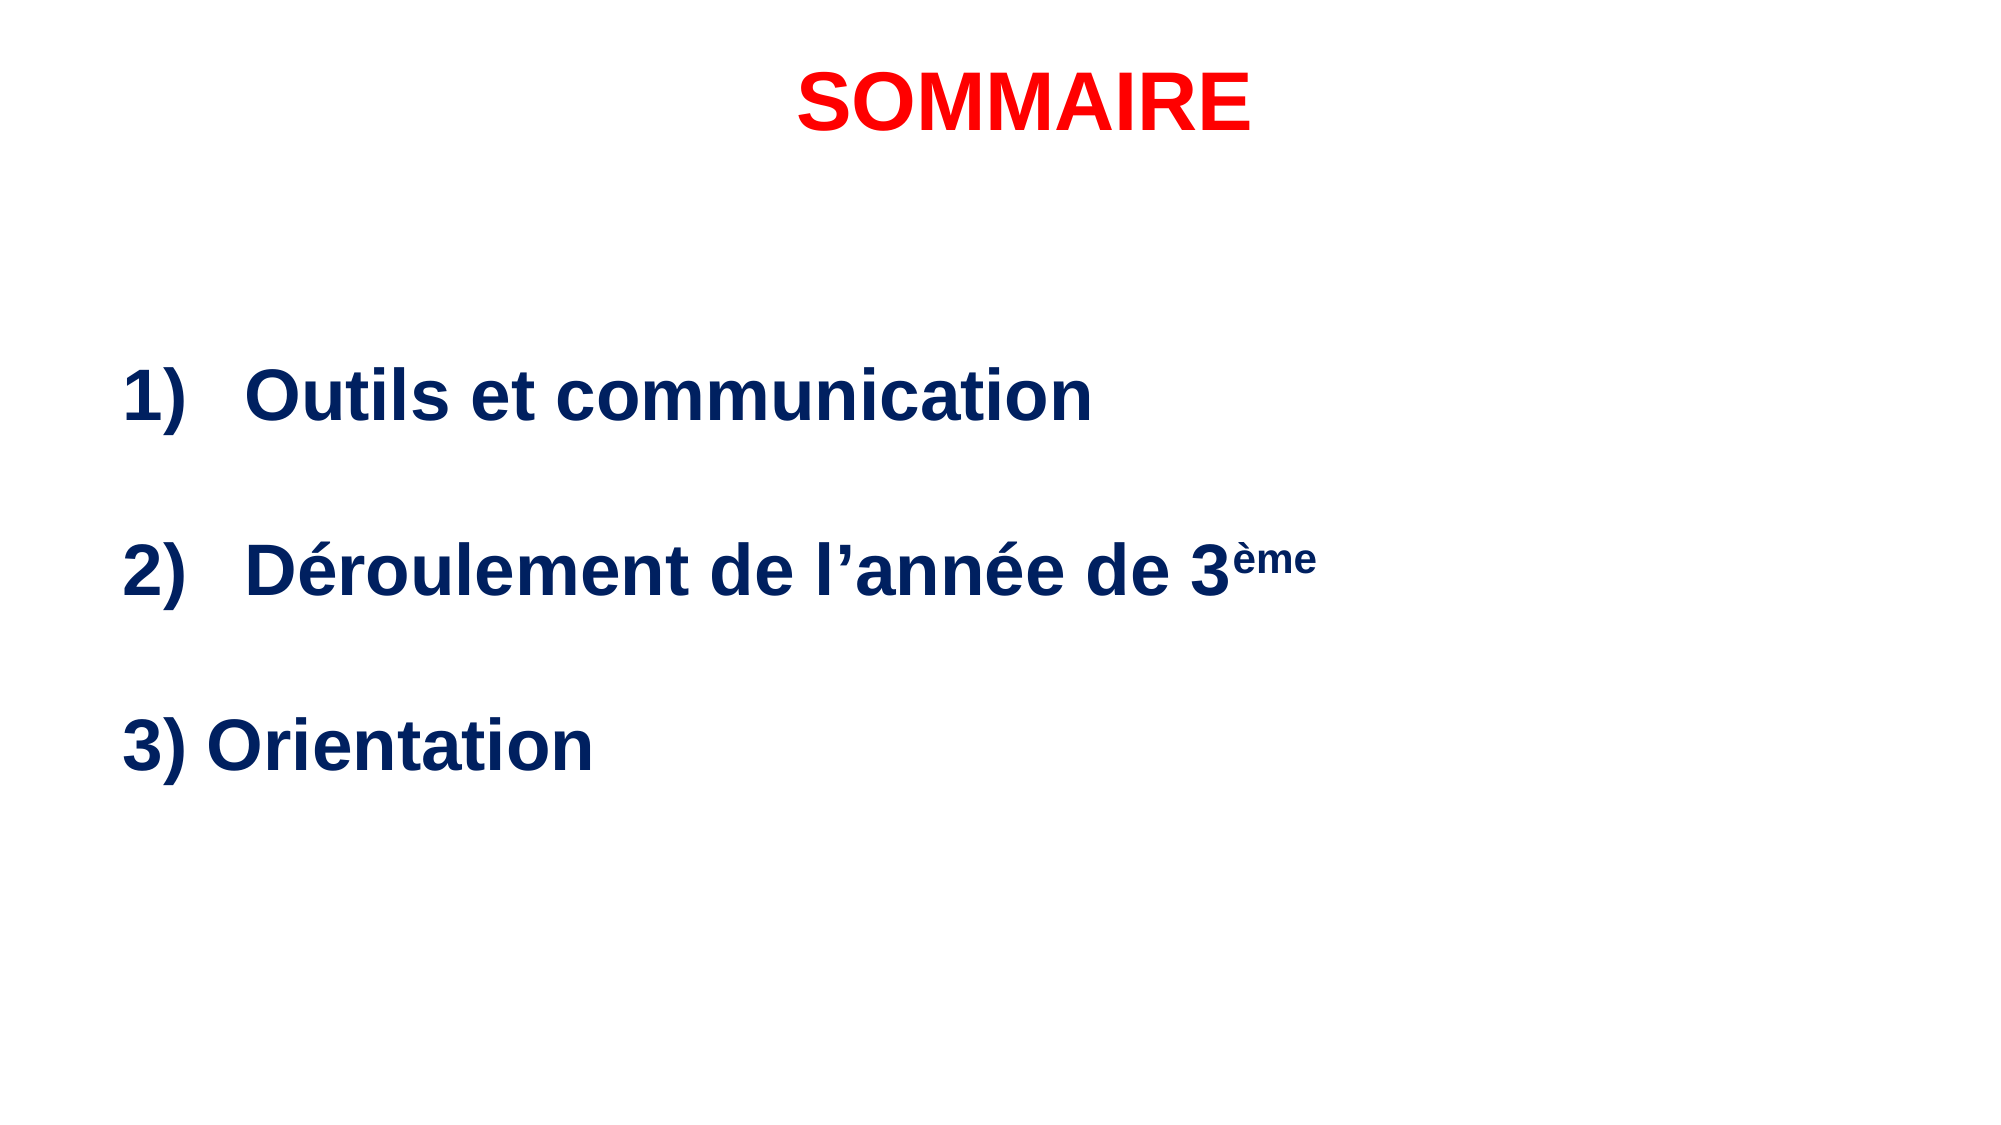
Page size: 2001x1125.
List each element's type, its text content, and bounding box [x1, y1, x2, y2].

text_box SOMMAIRE Outils et communication Déroulement de l’année de 3ème Orientation [107, 39, 1943, 880]
